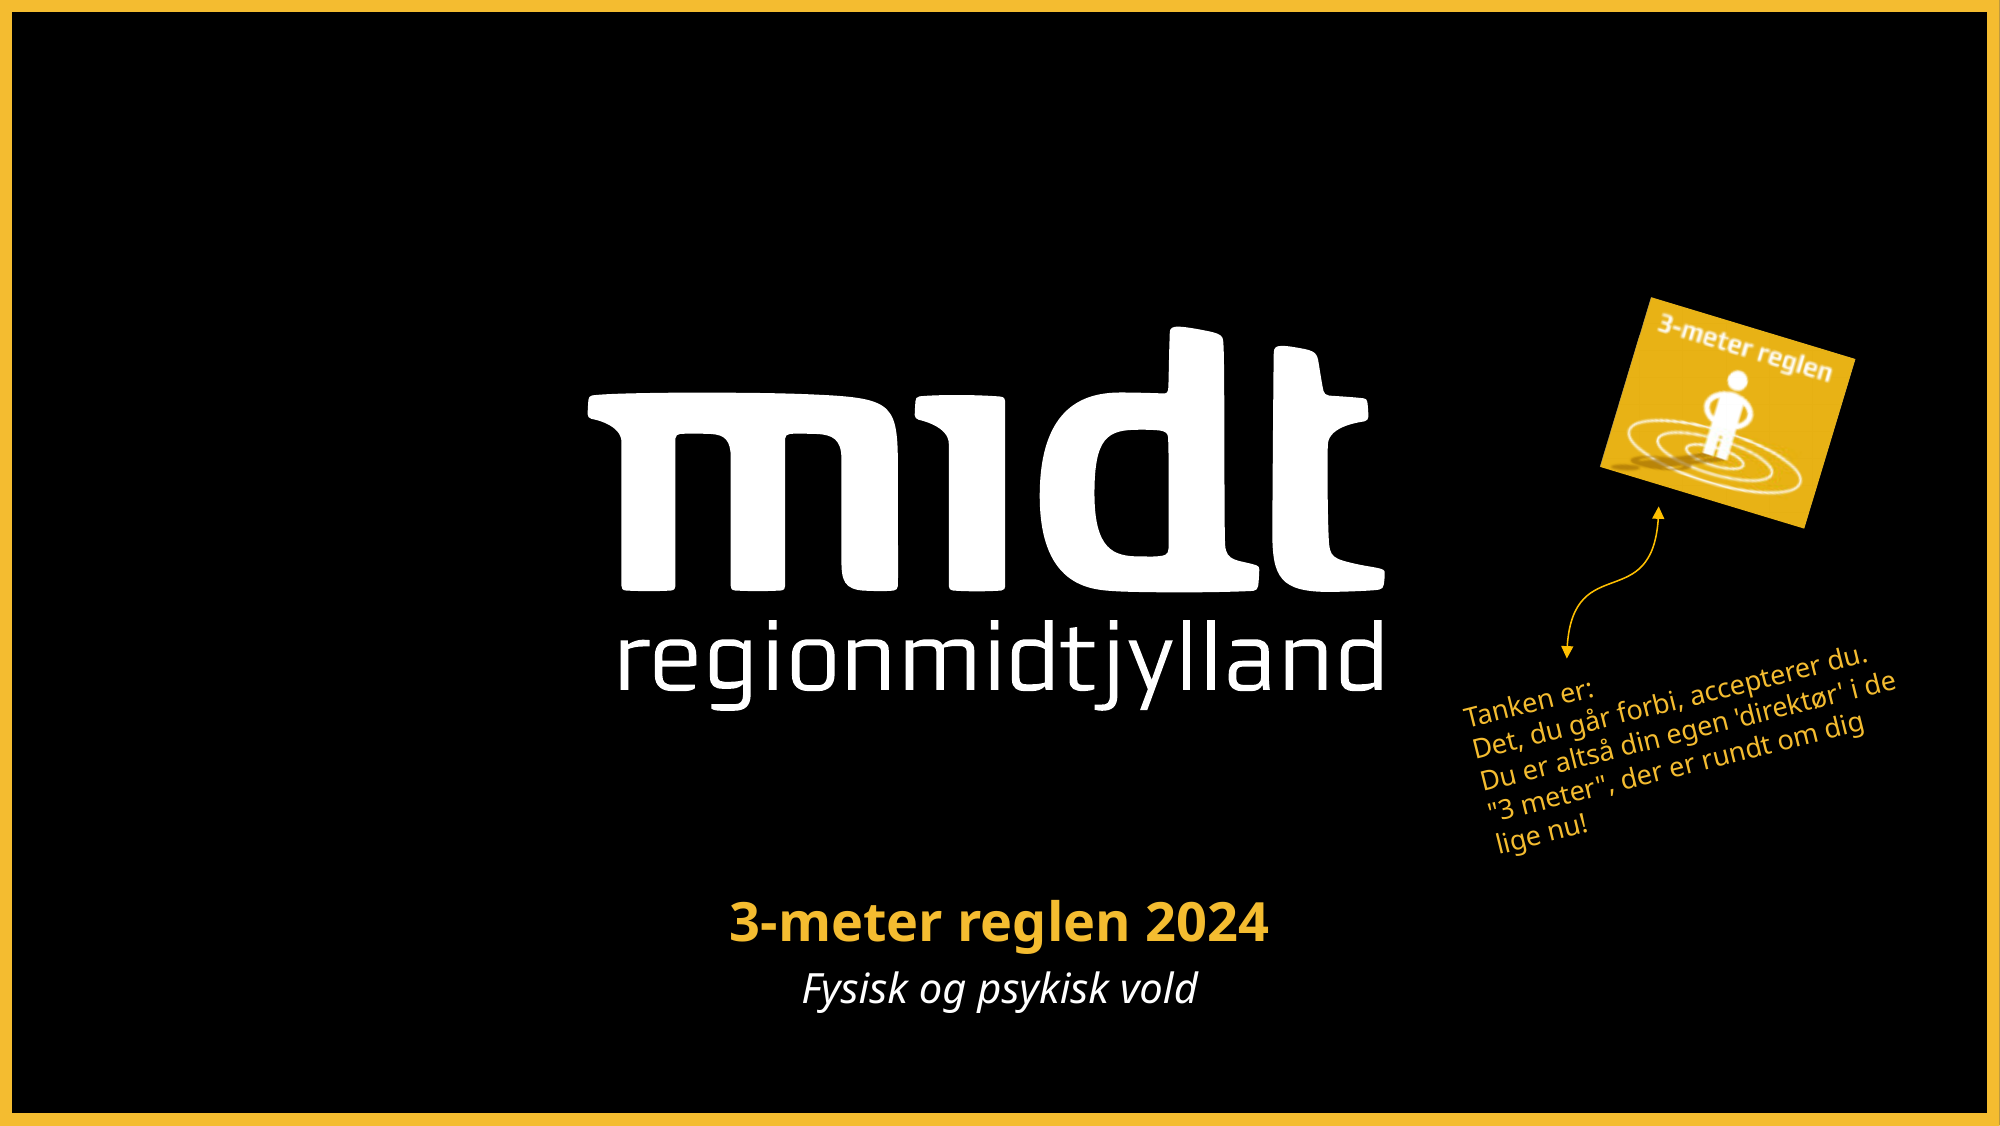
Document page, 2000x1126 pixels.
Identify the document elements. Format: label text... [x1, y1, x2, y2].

picture [1600, 298, 1855, 529]
picture [587, 326, 1385, 711]
title 3-meter reglen 2024 Fysisk og psykisk vold [568, 874, 1431, 1067]
list Tanken er: Det, du går forbi, accepterer du. Du er altså din egen 'direktør' i de "3 meter", der er rundt om dig lige nu! [1460, 596, 1932, 890]
